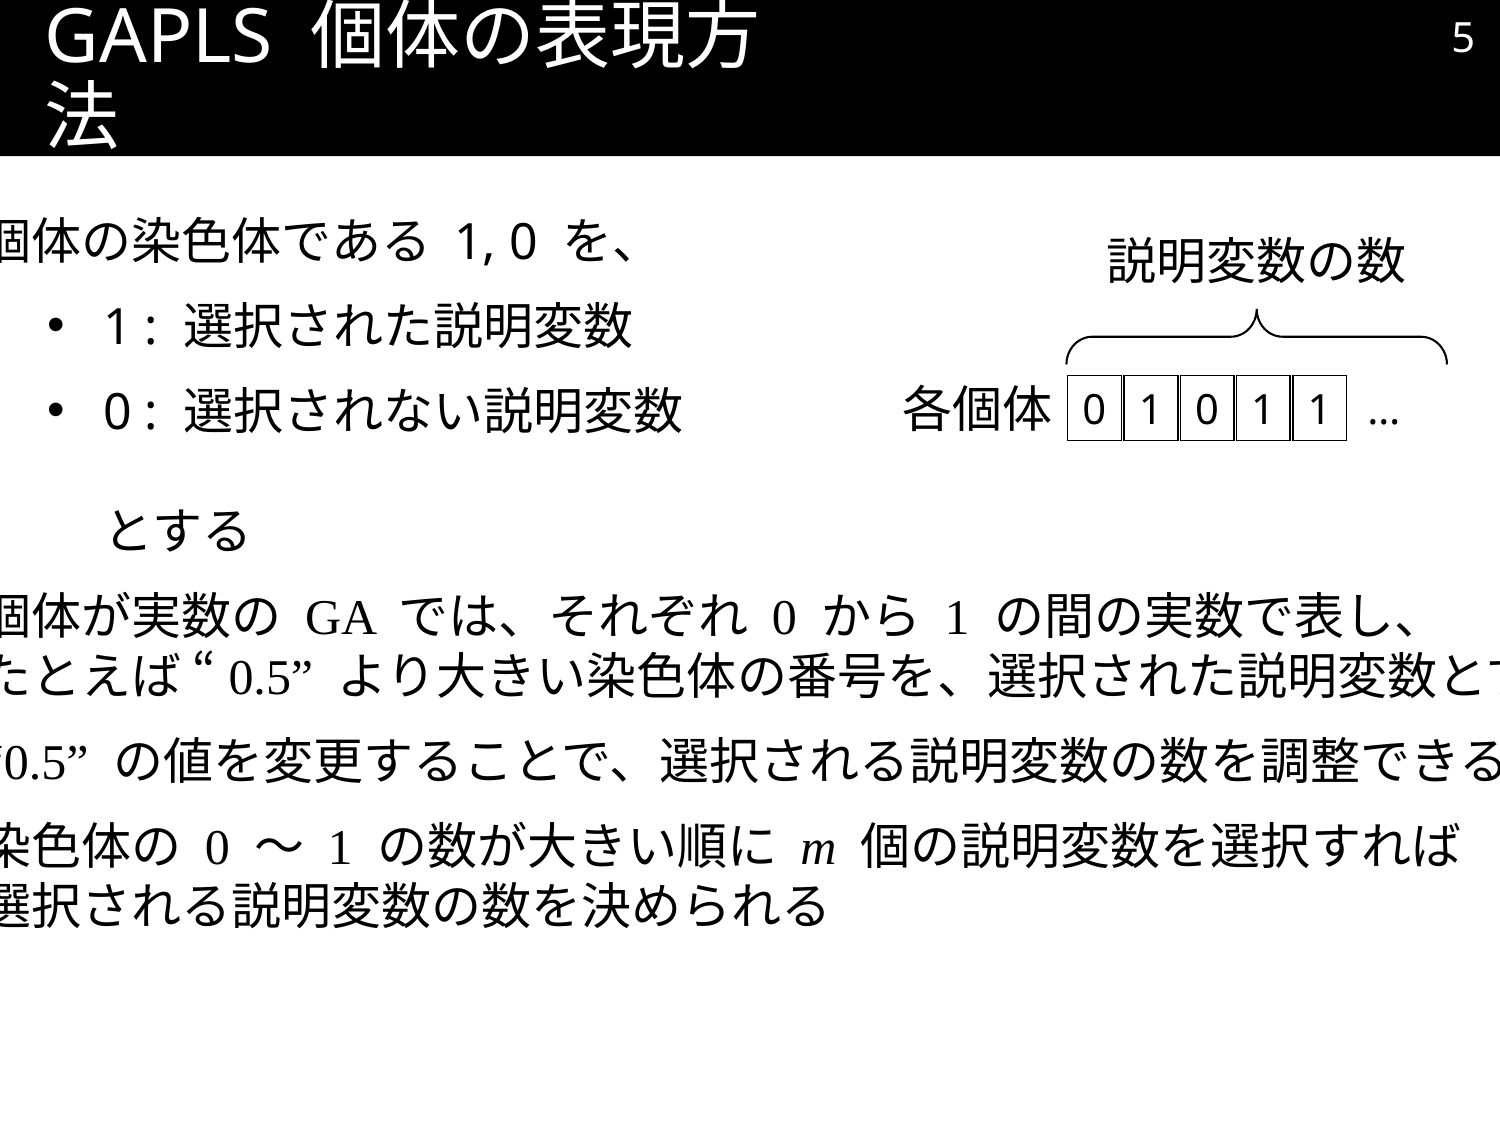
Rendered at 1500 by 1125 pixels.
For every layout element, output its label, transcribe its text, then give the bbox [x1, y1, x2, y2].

text_box 各個体 [887, 370, 1068, 445]
text_box … [1352, 375, 1416, 441]
title GAPLS 個体の表現方法 [29, 30, 844, 128]
text_box 個体の染色体である 1, 0 を、 1 : 選択された説明変数 0 : 選択されない説明変数 とする 個体が実数の GA では、それぞれ 0 から 1 の間の実数で表し、 たとえば “0.5” より大きい染色体の番号を、選択された説明変数とする “0.5” の値を変更することで、選択される説明変数の数を調整できる 染色体の 0 ～ 1 の数が大きい順に m 個の説明変数を選択すれば 選択される説明変数の数を決められる [0, 201, 1500, 942]
text_box [1065, 308, 1448, 365]
text_box 説明変数の数 [1091, 222, 1422, 298]
slide_number 4 [1389, 6, 1491, 72]
text_box 1 [1292, 375, 1347, 441]
